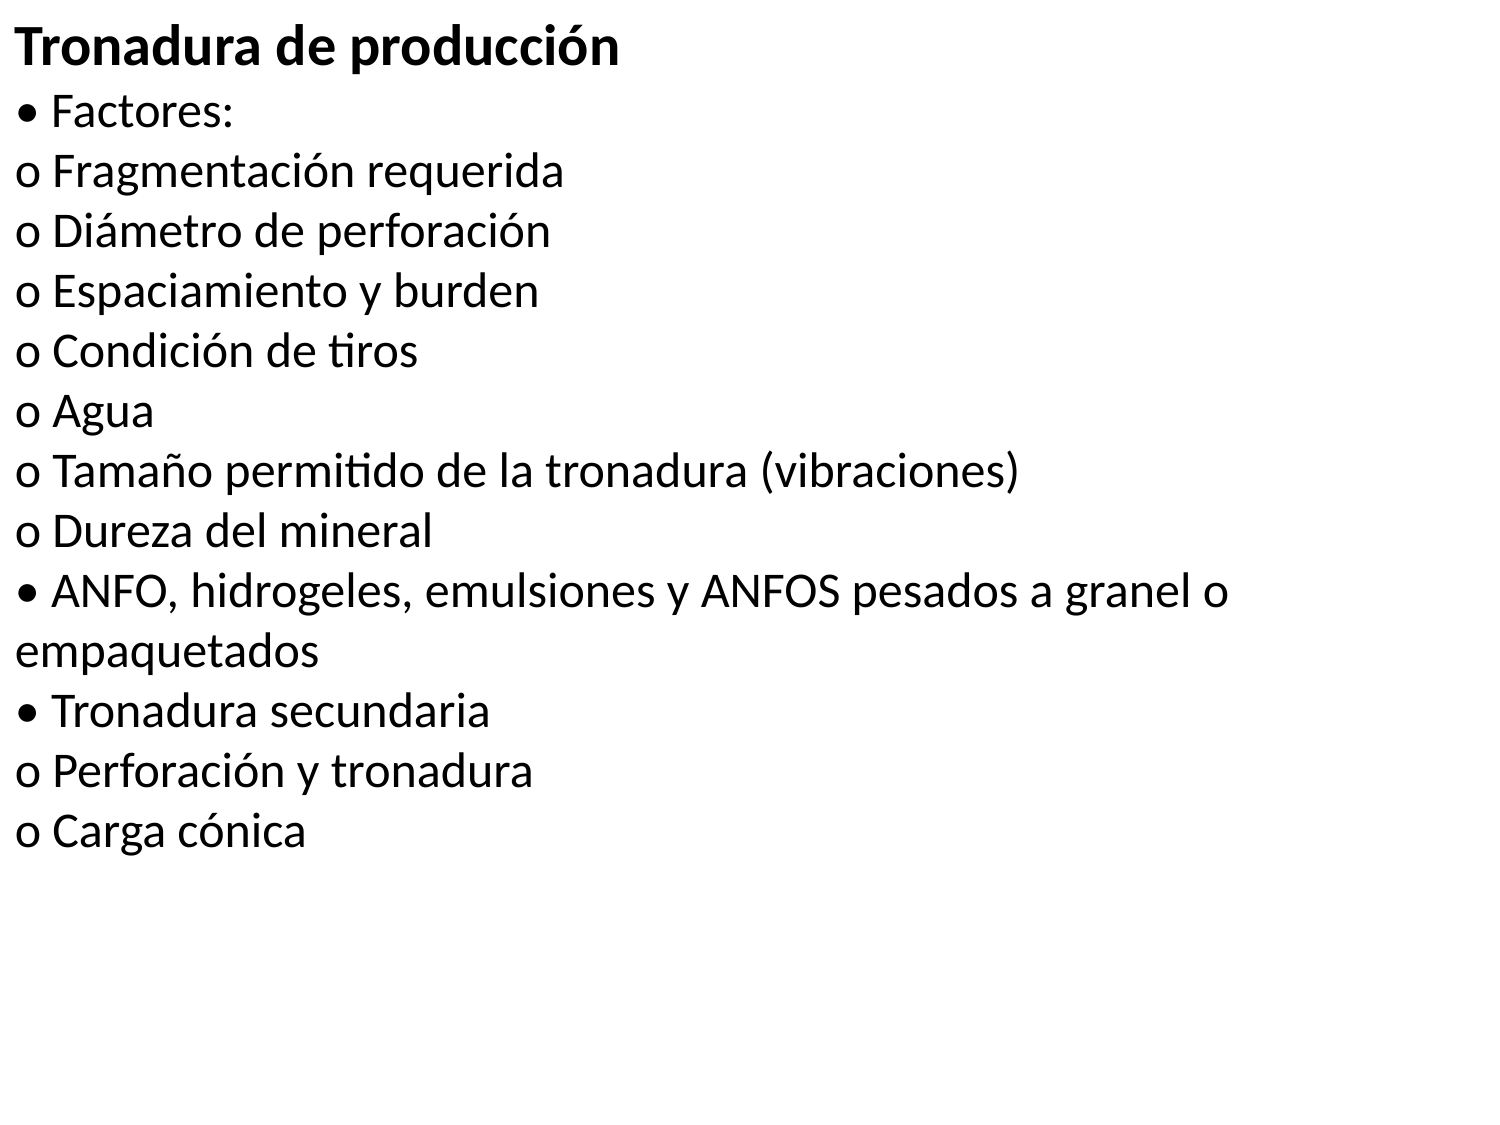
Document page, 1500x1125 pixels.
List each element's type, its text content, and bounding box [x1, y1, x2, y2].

text_box Tronadura de producción • Factores: o Fragmentación requerida o Diámetro de perforación o Espaciamiento y burden o Condición de tiros o Agua o Tamaño permitido de la tronadura (vibraciones) o Dureza del mineral • ANFO, hidrogeles, emulsiones y ANFOS pesados a granel o empaquetados • Tronadura secundaria o Perforación y tronadura o Carga cónica [0, 0, 1500, 865]
